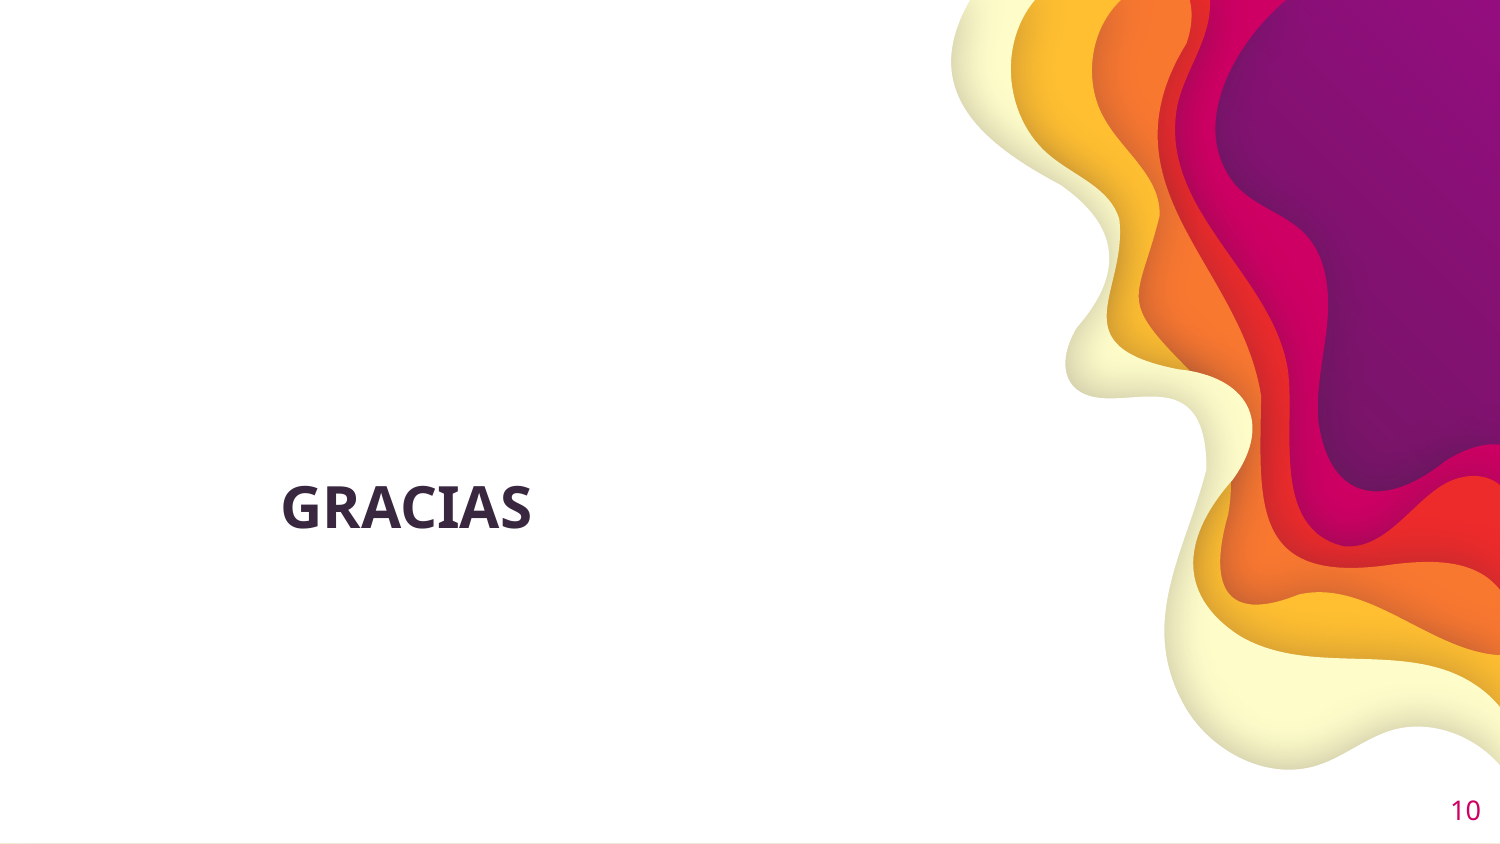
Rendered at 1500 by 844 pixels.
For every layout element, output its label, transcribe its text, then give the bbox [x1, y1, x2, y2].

title GRACIAS [280, 421, 1137, 540]
slide_number 10 [1391, 779, 1482, 844]
